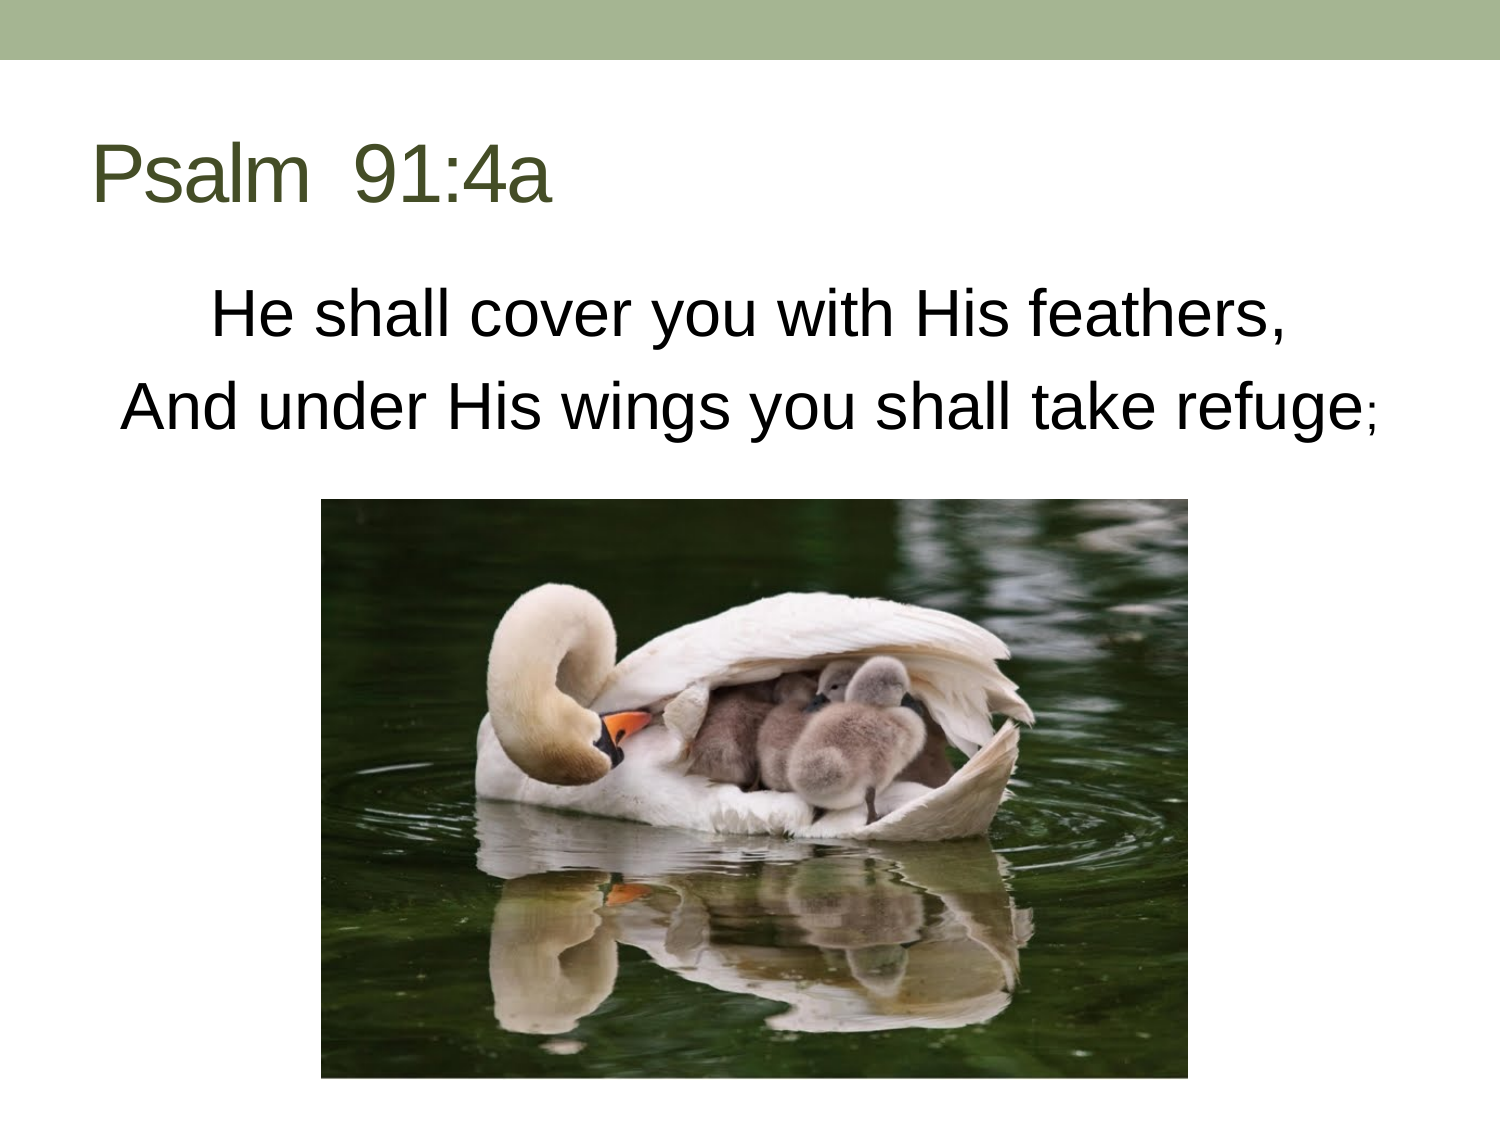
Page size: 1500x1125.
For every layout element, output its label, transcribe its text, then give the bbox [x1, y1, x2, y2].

picture [321, 499, 1188, 1080]
title Psalm 91:4a [75, 87, 1425, 250]
list He shall cover you with His feathers, And under His wings you shall take refuge; [75, 262, 1425, 1063]
